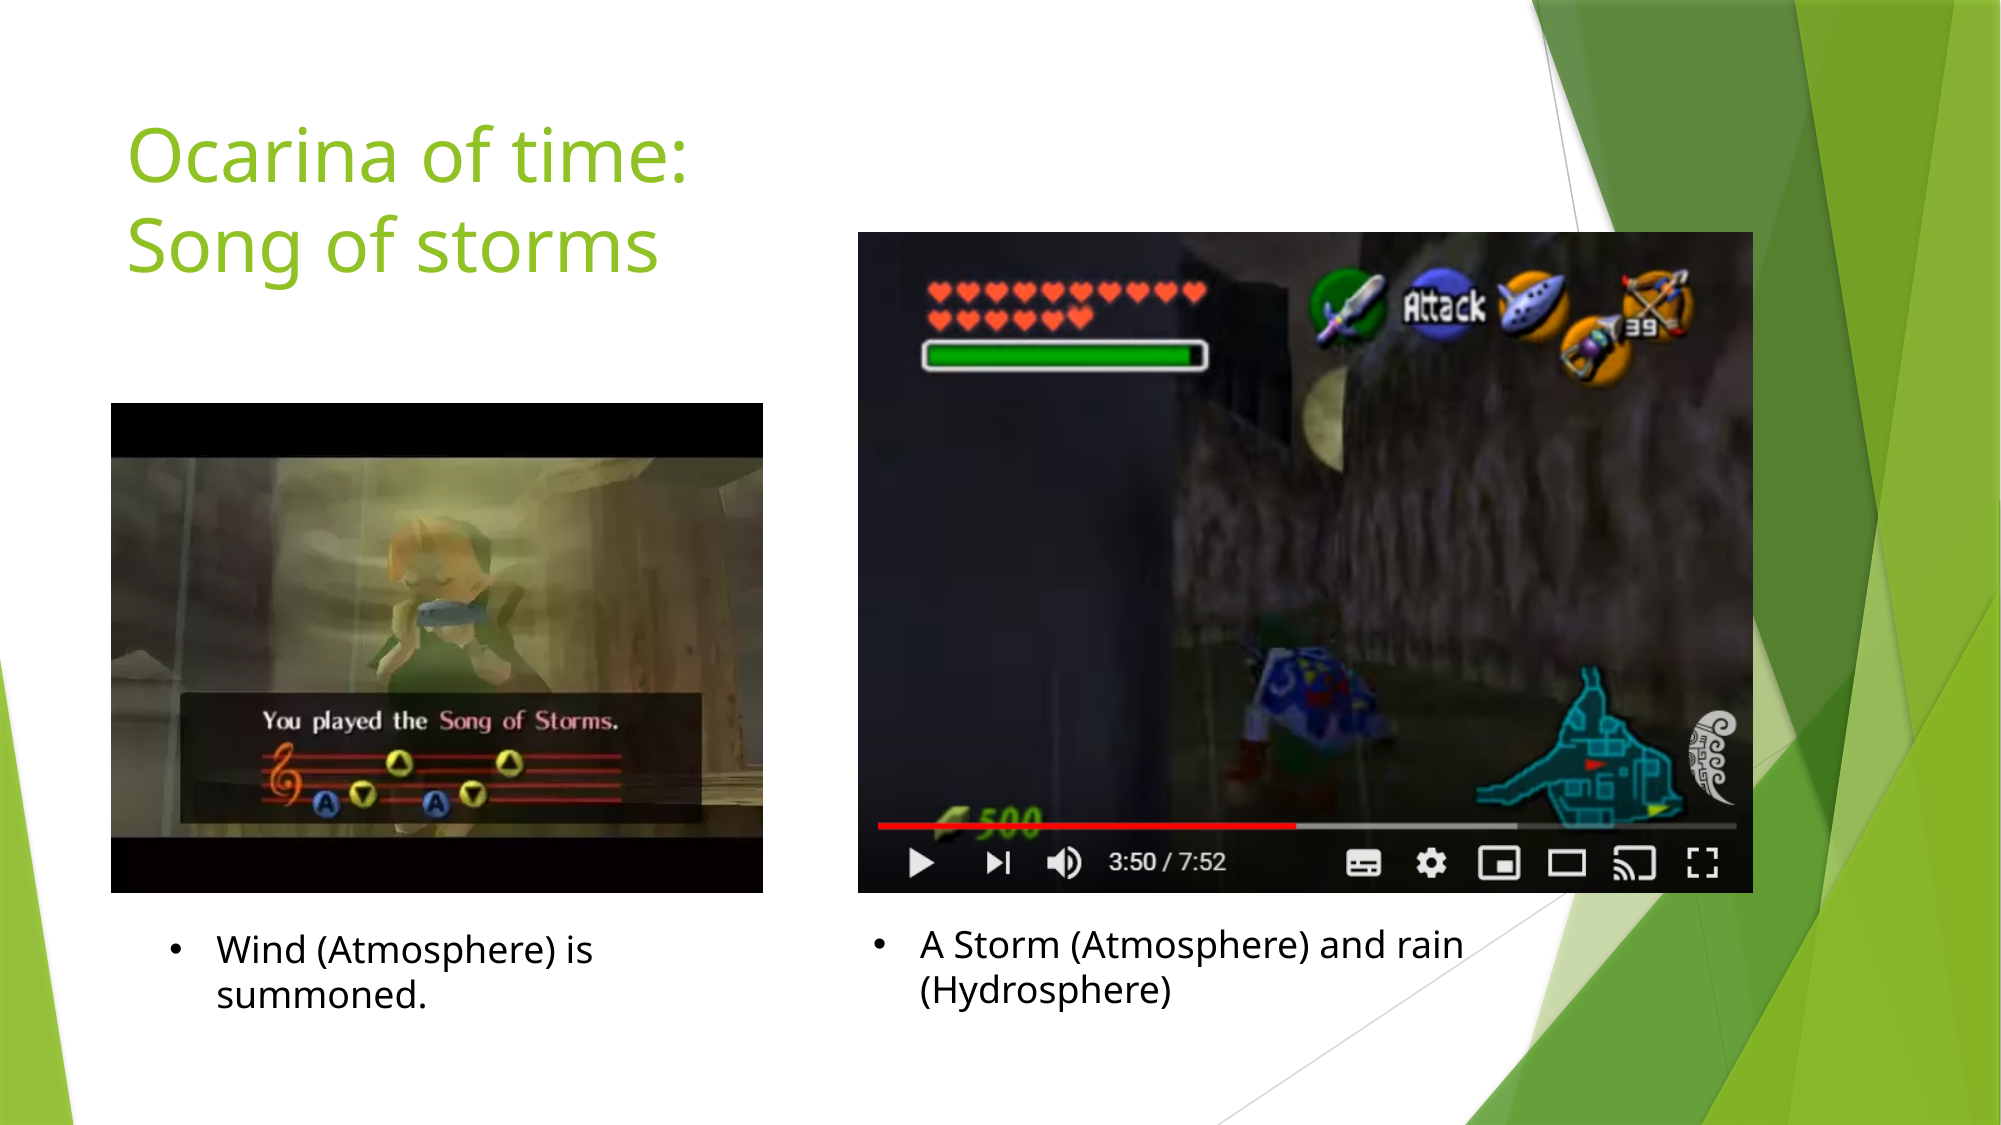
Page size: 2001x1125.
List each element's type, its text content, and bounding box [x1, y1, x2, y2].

title Ocarina of time: Song of storms [111, 99, 1522, 317]
text_box Wind (Atmosphere) is summoned. [154, 918, 763, 1024]
picture [857, 232, 1754, 893]
text_box A Storm (Atmosphere) and rain (Hydrosphere) [858, 913, 1522, 1019]
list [110, 402, 763, 893]
